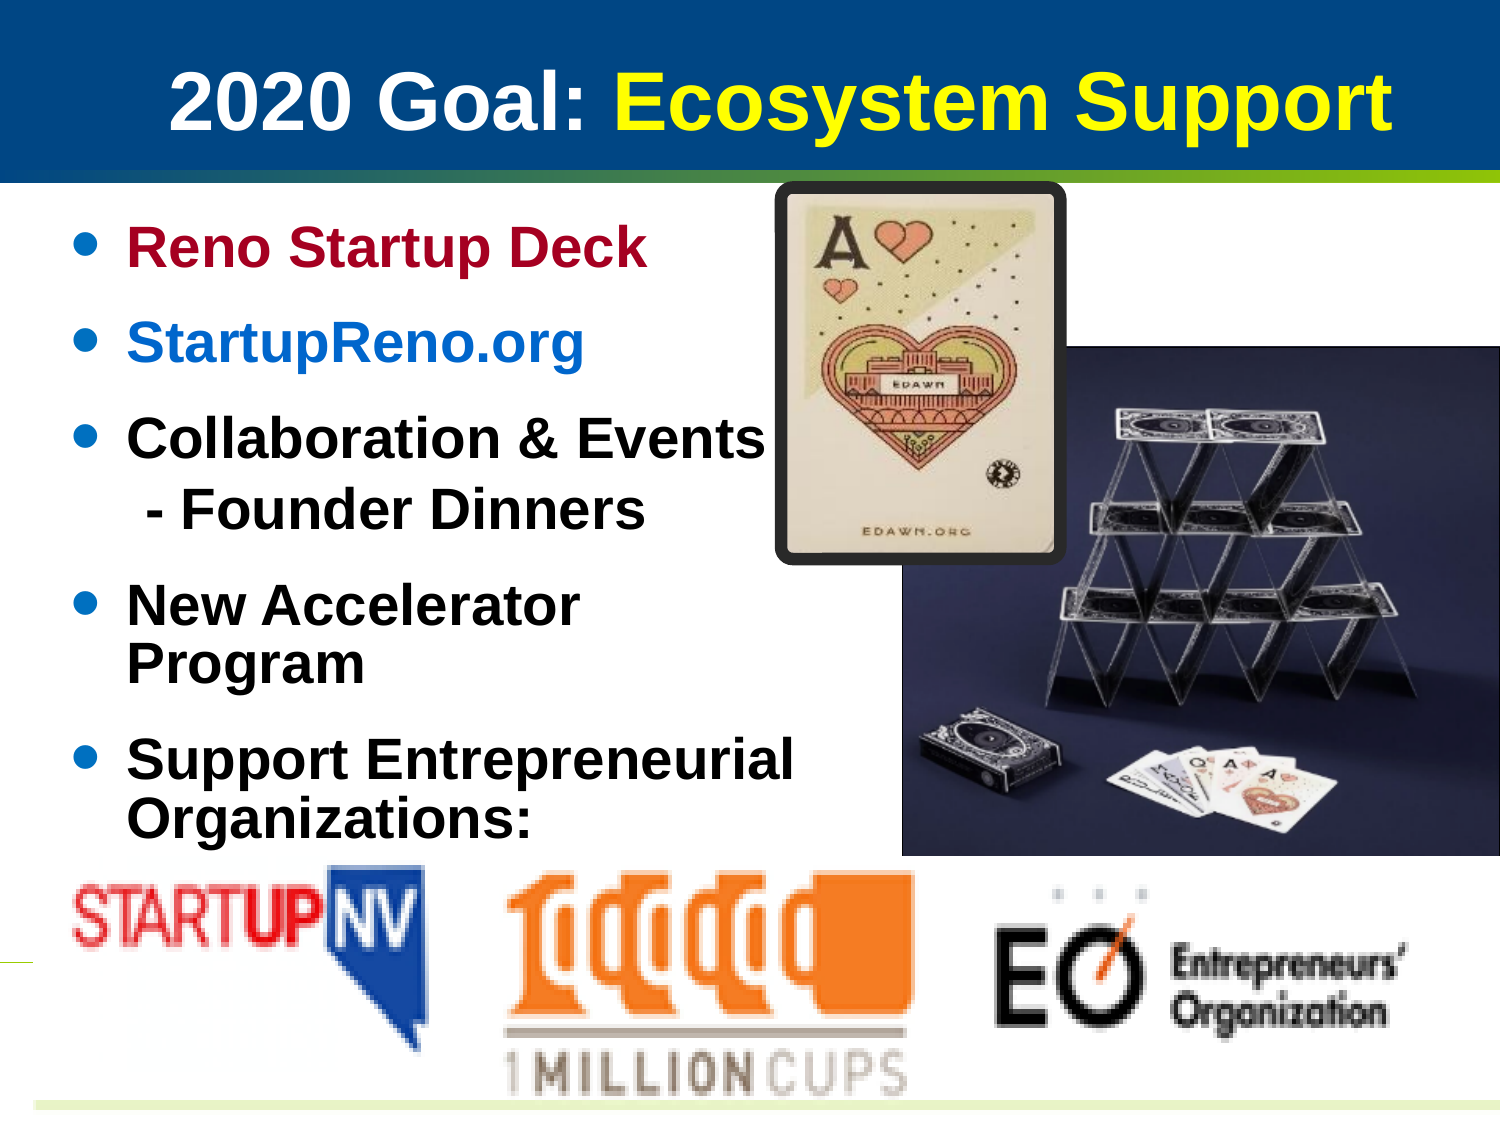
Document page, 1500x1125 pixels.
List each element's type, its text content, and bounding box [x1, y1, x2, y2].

picture [32, 194, 1500, 1125]
text_box Reno Startup Deck StartupReno.org Collaboration & Events - Founder Dinners New Accelerator Program Support Entrepreneurial Organizations: [55, 212, 823, 854]
title 2020 Goal: Ecosystem Support [58, 5, 1500, 189]
